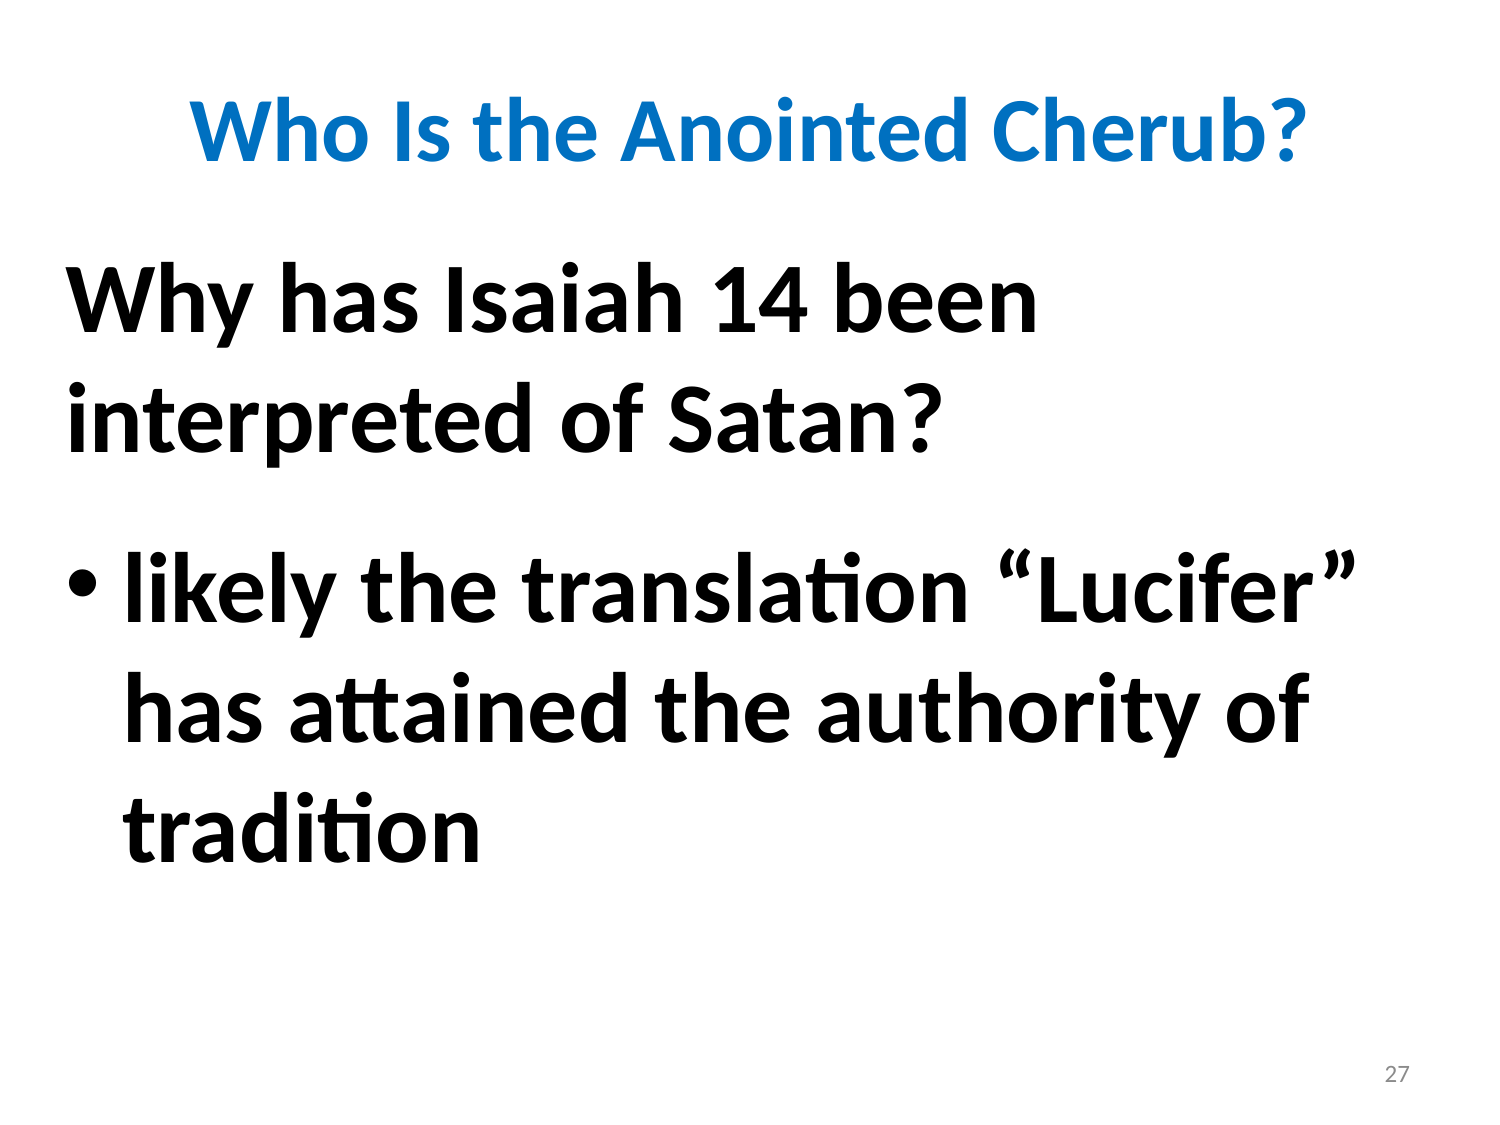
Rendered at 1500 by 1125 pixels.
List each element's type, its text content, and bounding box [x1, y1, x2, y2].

title Who Is the Anointed Cherub? [112, 62, 1388, 188]
subtitle Why has Isaiah 14 been interpreted of Satan? likely the translation “Lucifer” has attained the authority of tradition [49, 224, 1463, 1013]
slide_number 27 [1074, 1042, 1425, 1103]
